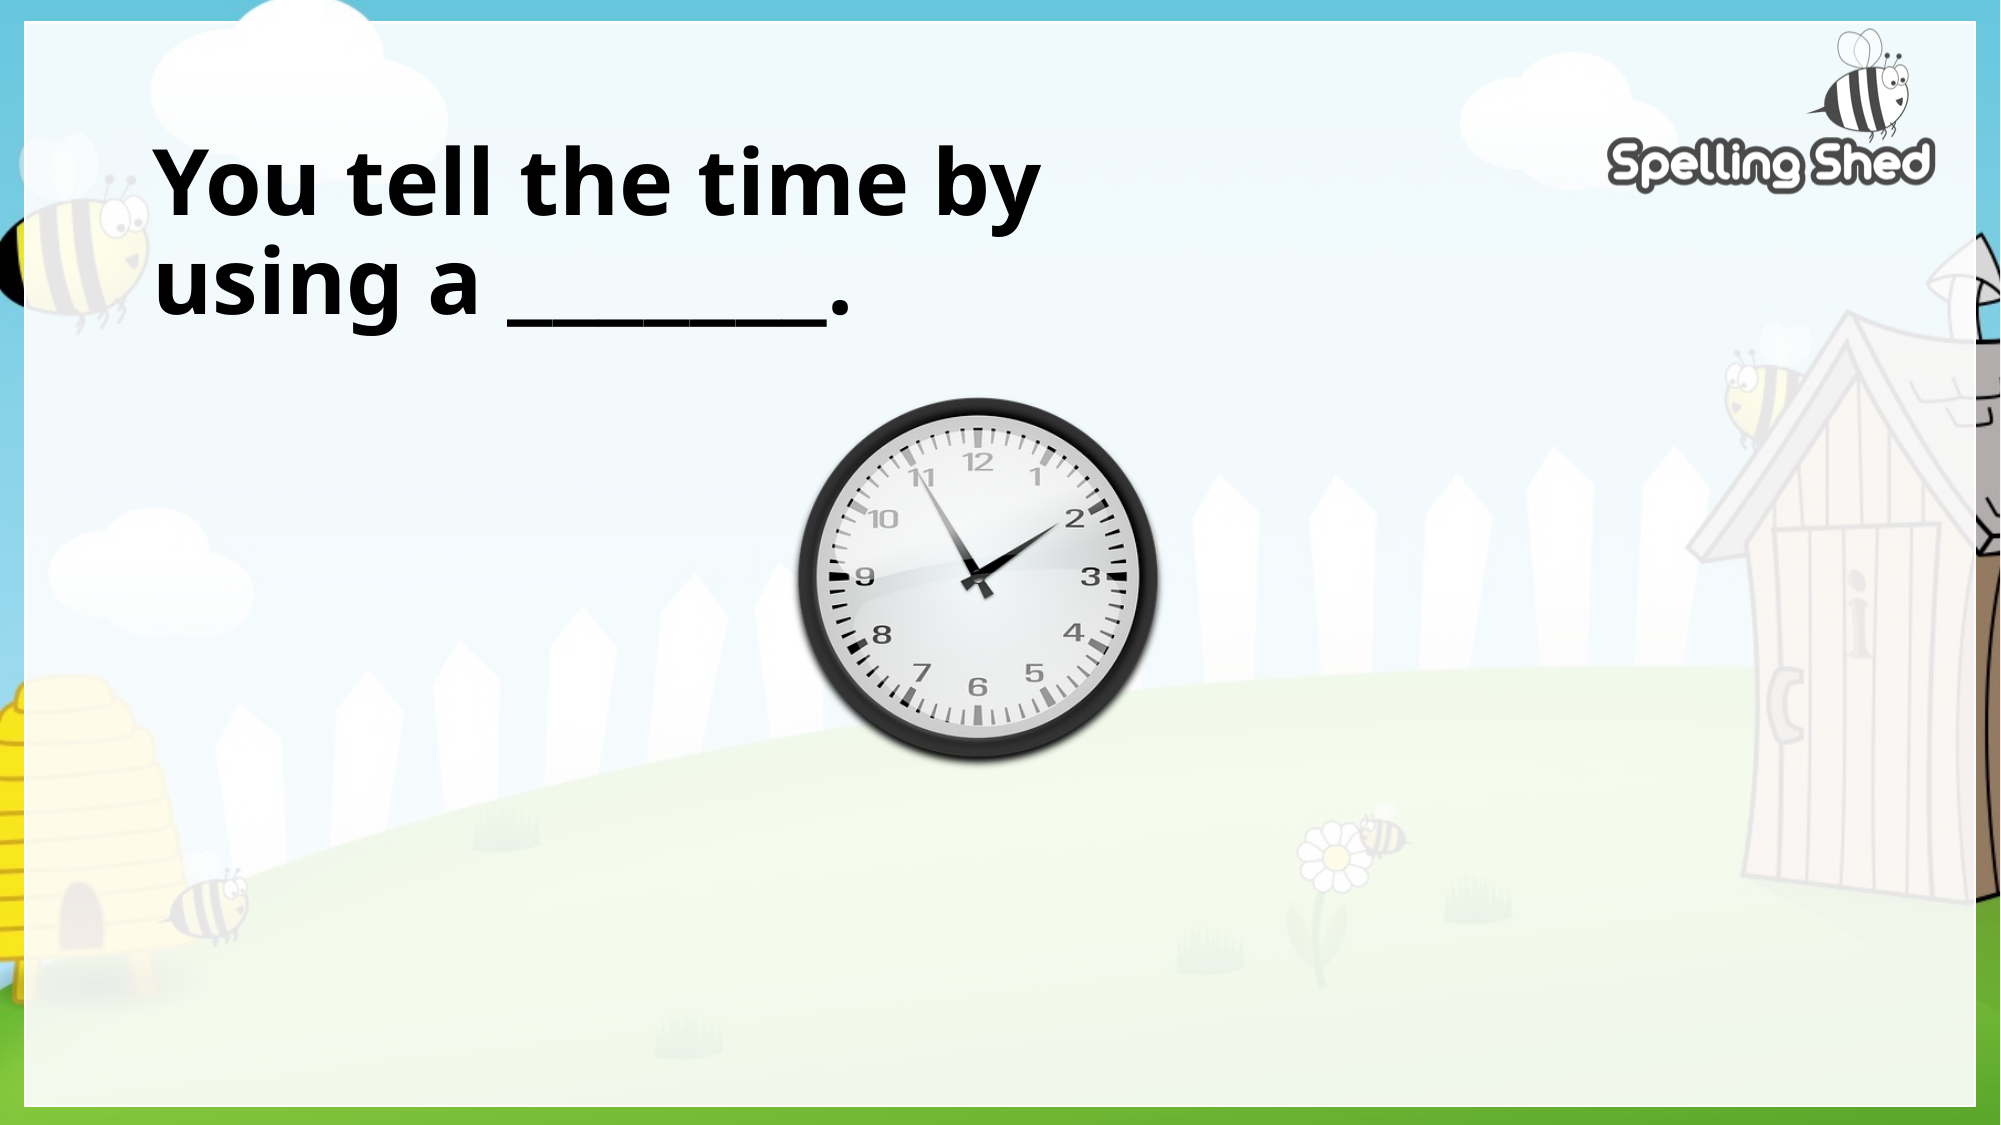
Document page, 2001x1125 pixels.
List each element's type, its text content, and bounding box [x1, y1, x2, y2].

title You tell the time by using a _______. [137, 126, 1863, 344]
picture [0, 0, 2001, 1125]
